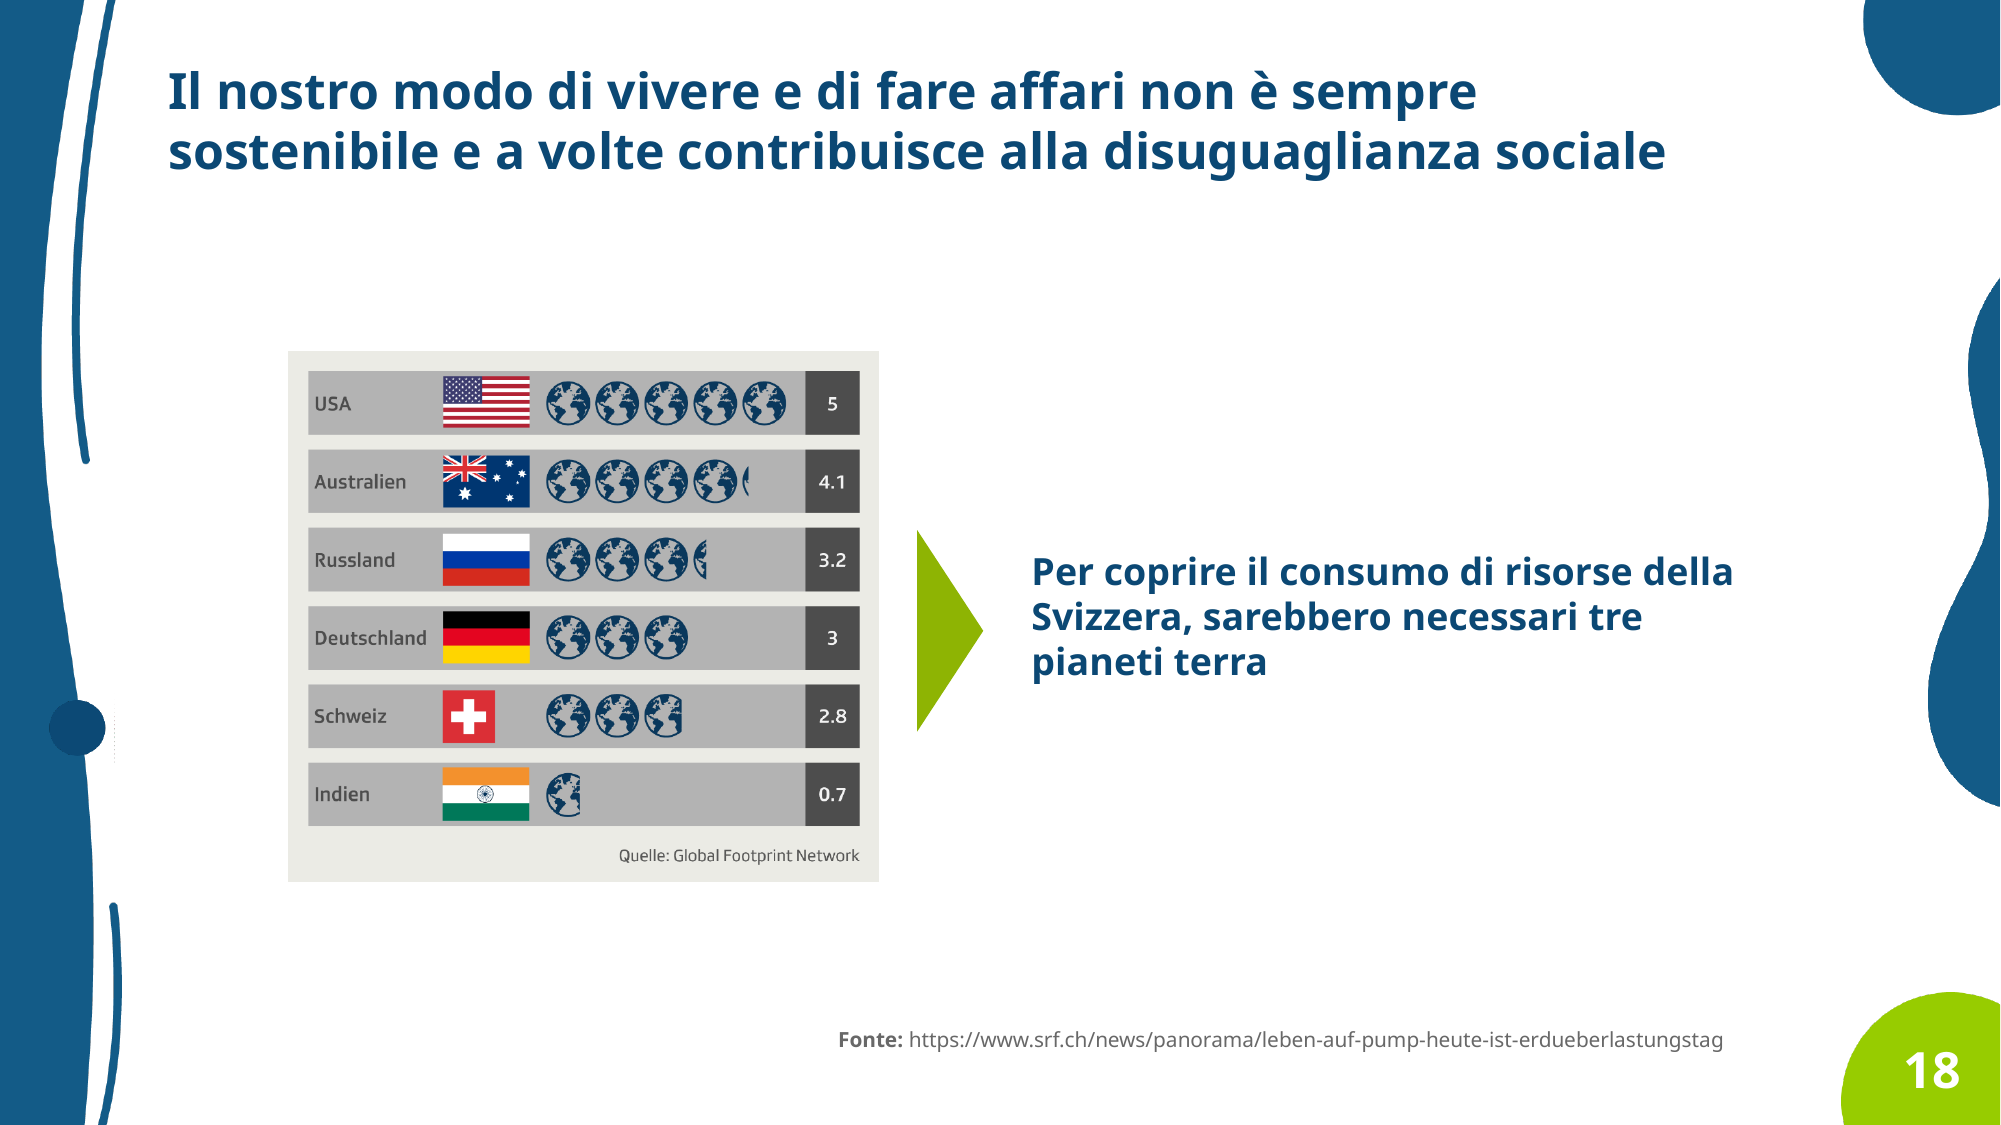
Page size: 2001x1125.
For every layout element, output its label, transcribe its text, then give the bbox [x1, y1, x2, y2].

text_box Il nostro modo di vivere e di fare affari non è sempre sostenibile e a volte contribuisce alla disuguaglianza sociale [153, 65, 1747, 174]
text_box Per coprire il consumo di risorse della Svizzera, sarebbero necessari tre pianeti terra [1016, 540, 1791, 691]
text_box Fonte: https://www.srf.ch/news/panorama/leben-auf-pump-heute-ist-erdueberlastungstag [823, 1018, 1932, 1059]
picture [1902, 277, 2000, 807]
picture [288, 351, 879, 882]
picture [1842, 0, 2001, 132]
text_box [916, 526, 985, 736]
slide_number 18 [1888, 1042, 1976, 1103]
picture [0, 0, 158, 1125]
picture [1841, 992, 2001, 1125]
